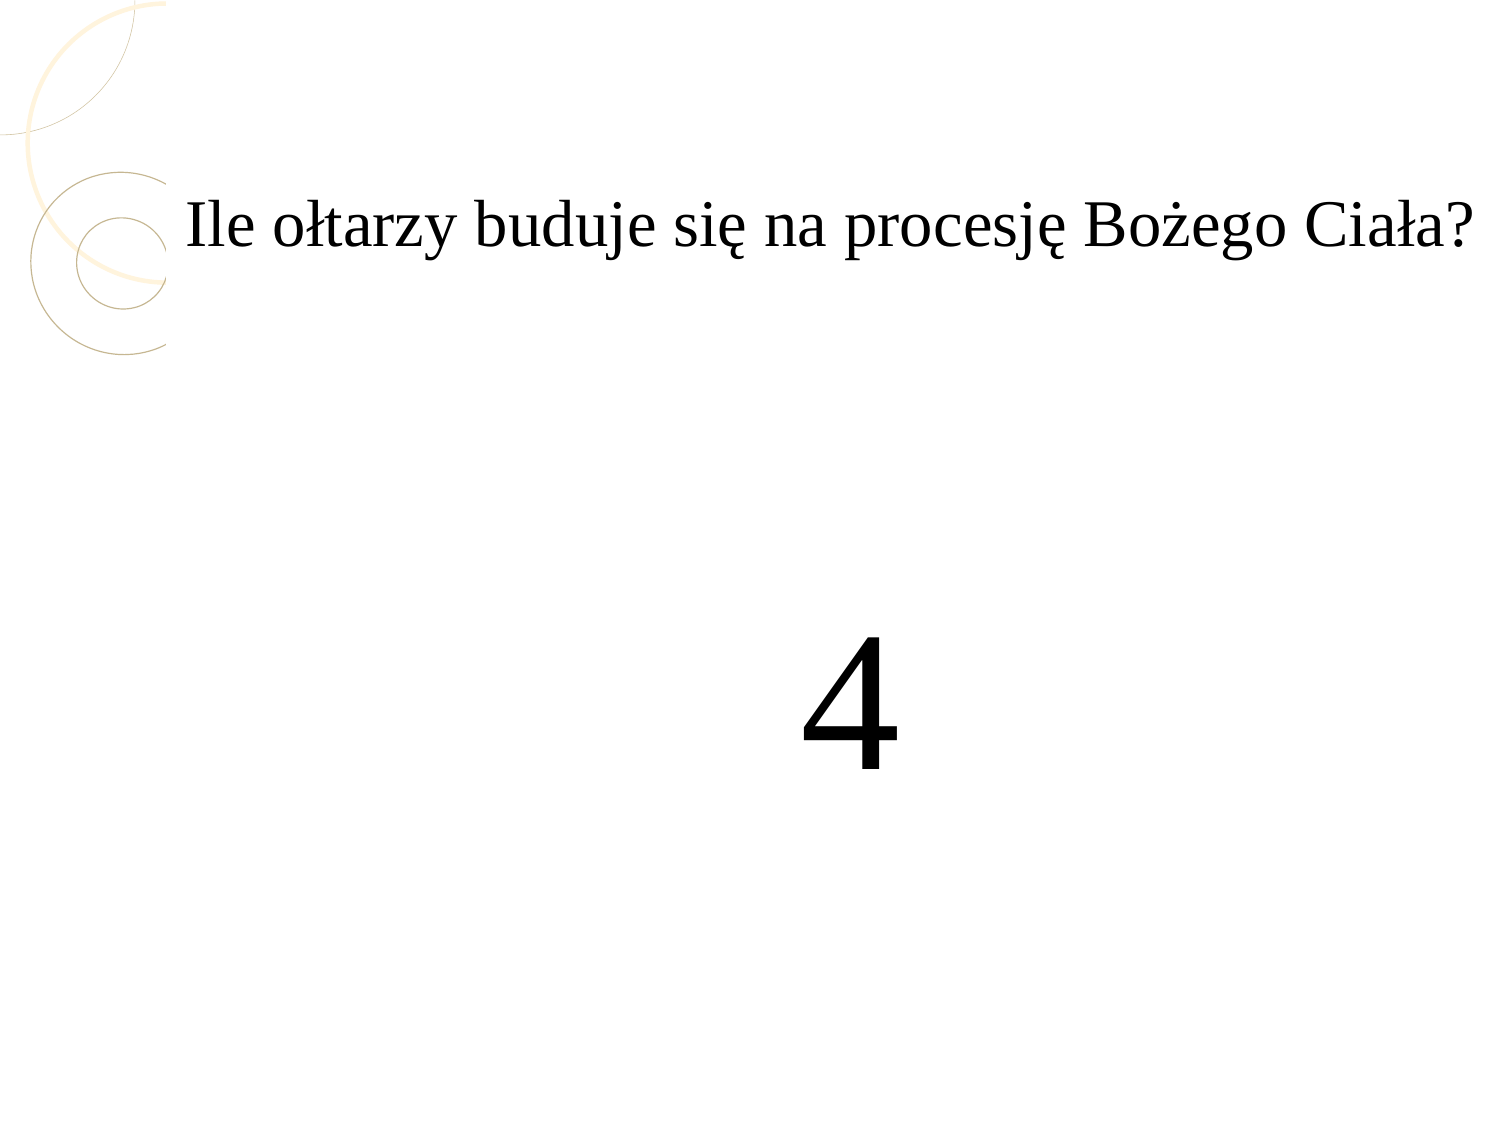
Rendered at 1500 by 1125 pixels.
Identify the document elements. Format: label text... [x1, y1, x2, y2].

text_box 4 [584, 562, 1117, 818]
text_box Ile ołtarzy buduje się na procesję Bożego Ciała? [171, 172, 1500, 268]
